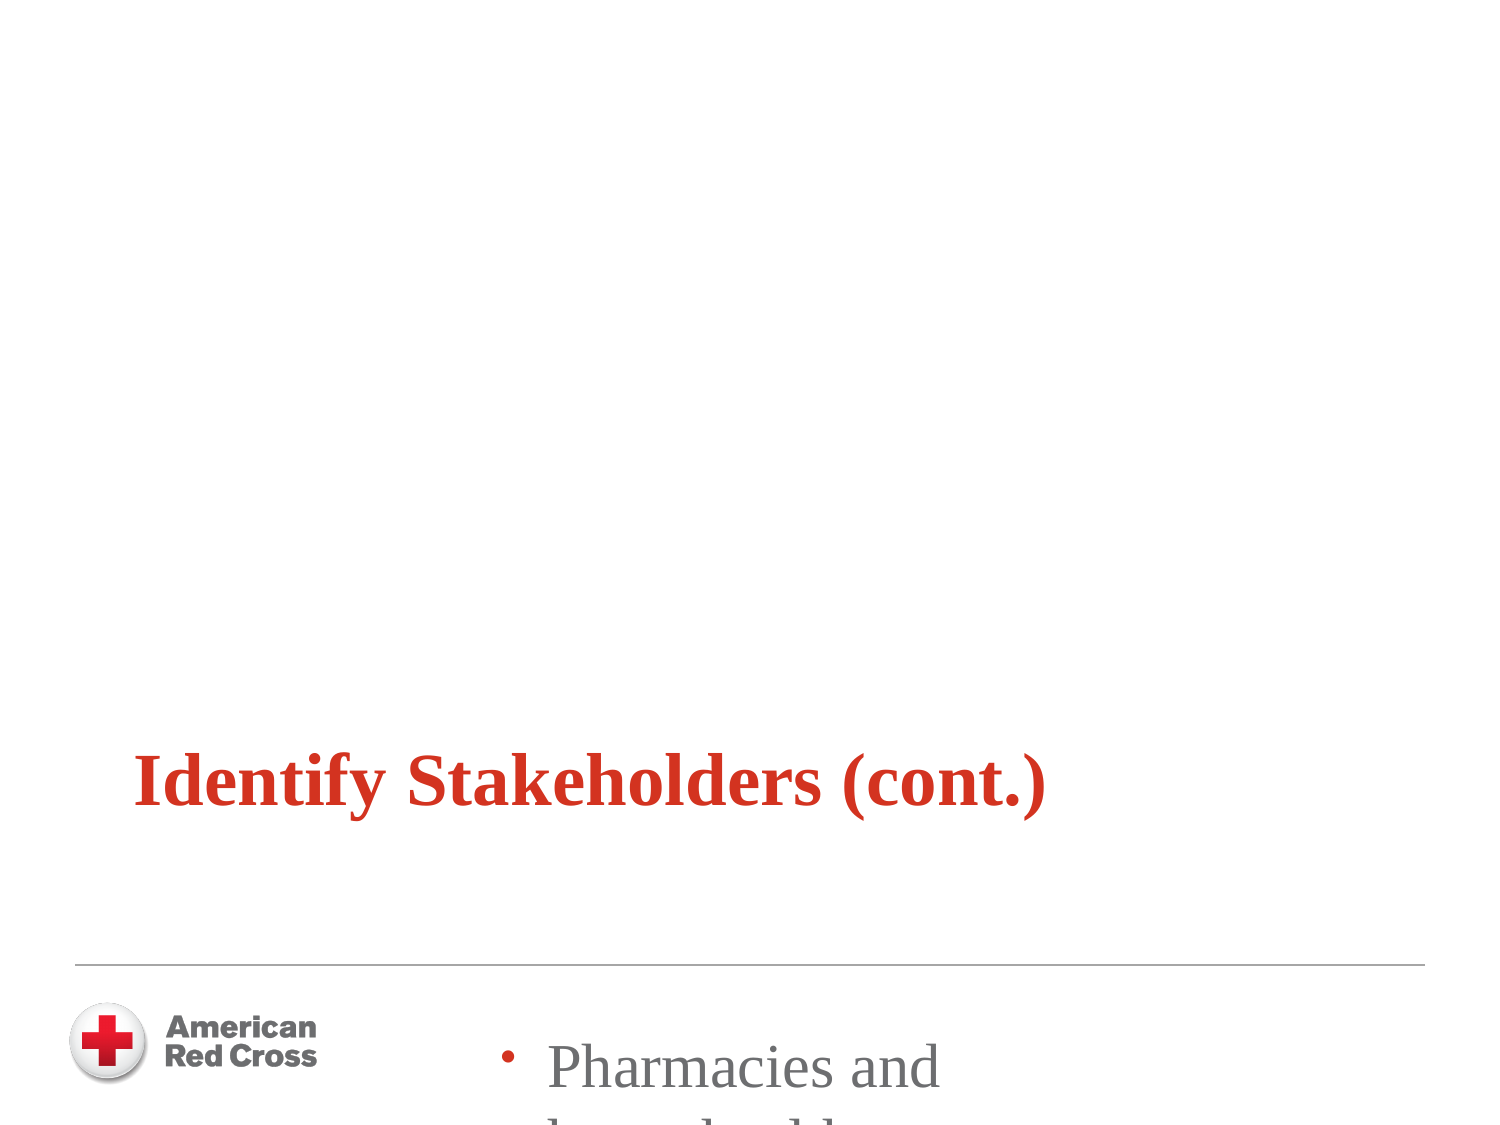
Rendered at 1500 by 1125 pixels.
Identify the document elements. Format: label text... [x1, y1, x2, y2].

title Identify Stakeholders (cont.) [118, 722, 1394, 947]
picture [36, 969, 349, 1112]
list Pharmacies and home health care agencies VOAD, COAD Local organizations on disabilities, children, and elderly National Disability Rights Network (NDRN.org) Faith Based Organizations Community Based Organizations [410, 1017, 1105, 1072]
